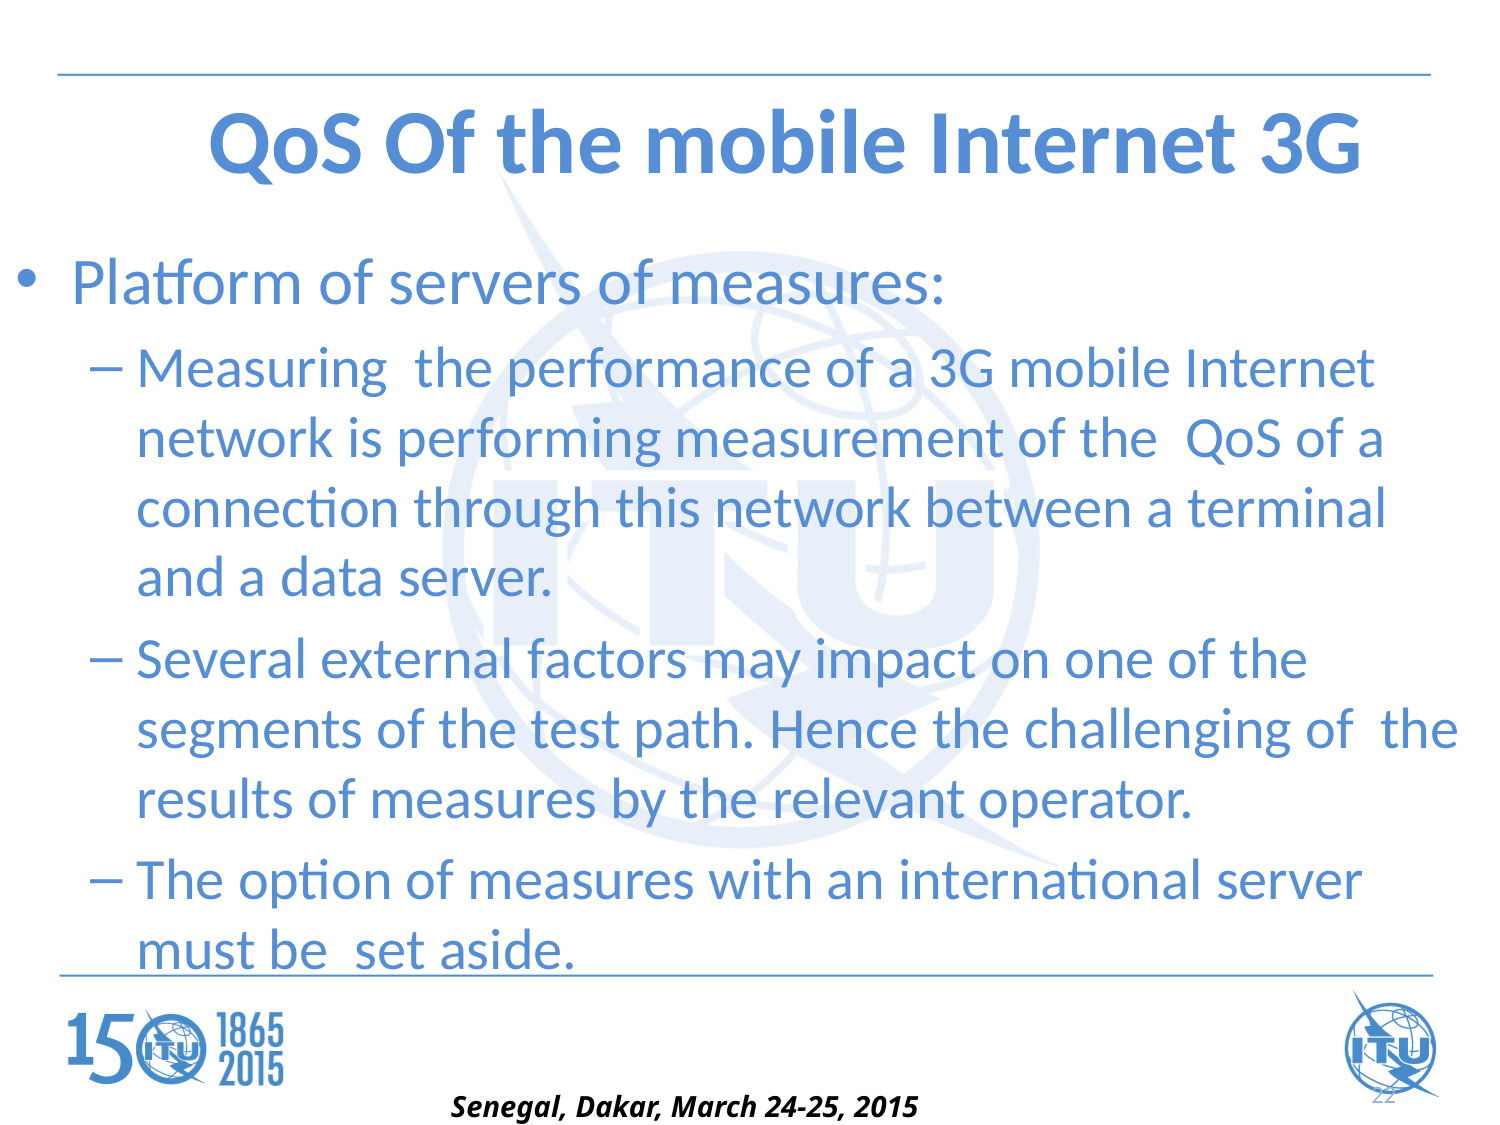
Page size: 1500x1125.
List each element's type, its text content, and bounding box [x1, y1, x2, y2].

picture [0, 1035, 1500, 1125]
title QoS Of the mobile Internet 3G [36, 68, 1500, 206]
slide_number 22 [1271, 1058, 1496, 1125]
list Platform of servers of measures: Measuring the performance of a 3G mobile Internet network is performing measurement of the QoS of a connection through this network between a terminal and a data server. Several external factors may impact on one of the segments of the test path. Hence the challenging of the results of measures by the relevant operator. The option of measures with an international server must be set aside. [0, 229, 1500, 1035]
text_box Senegal, Dakar, March 24-25, 2015 [436, 1081, 1064, 1125]
picture [0, 0, 1500, 229]
